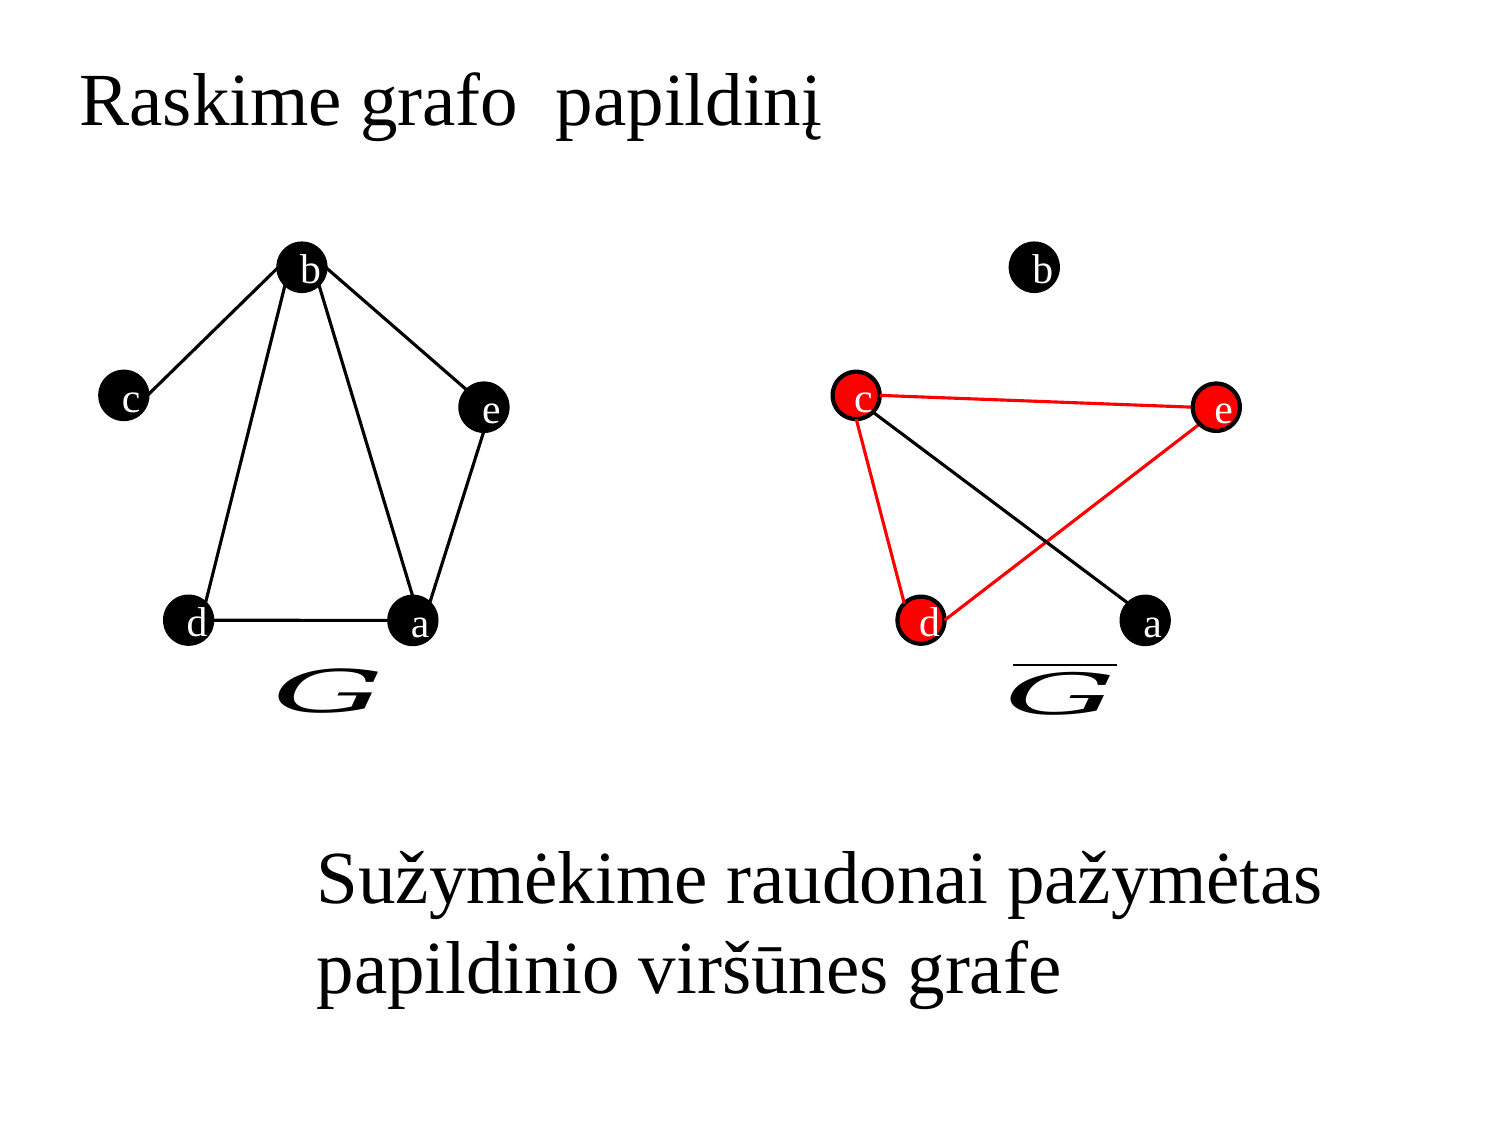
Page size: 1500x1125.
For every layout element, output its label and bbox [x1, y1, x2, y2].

text_box [832, 243, 1241, 727]
text_box [100, 243, 508, 727]
